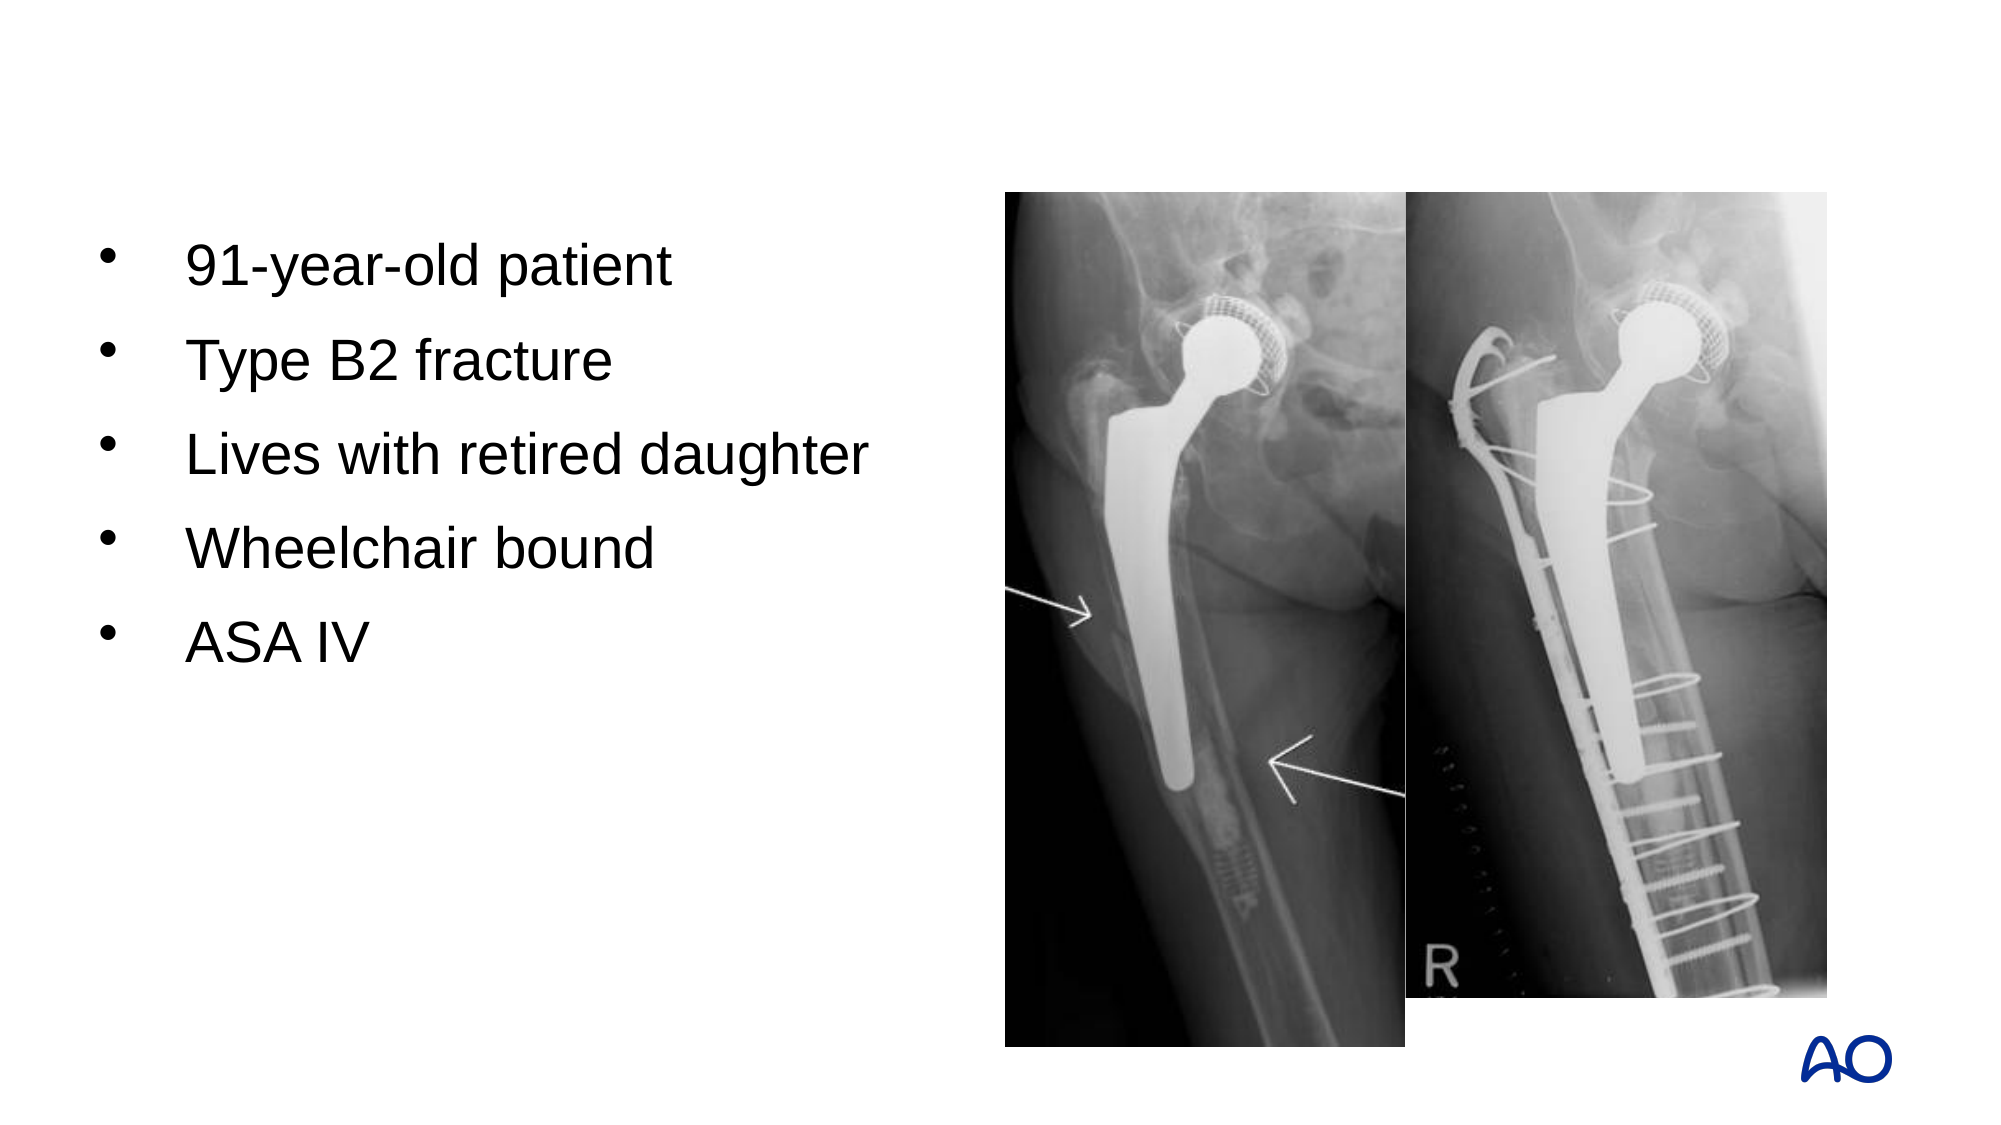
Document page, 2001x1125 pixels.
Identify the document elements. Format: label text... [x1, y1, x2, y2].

picture [1801, 1035, 1892, 1083]
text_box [1004, 192, 1828, 1048]
list 91-year-old patient Type B2 fracture Lives with retired daughter Wheelchair bound ASA IV [83, 219, 999, 988]
